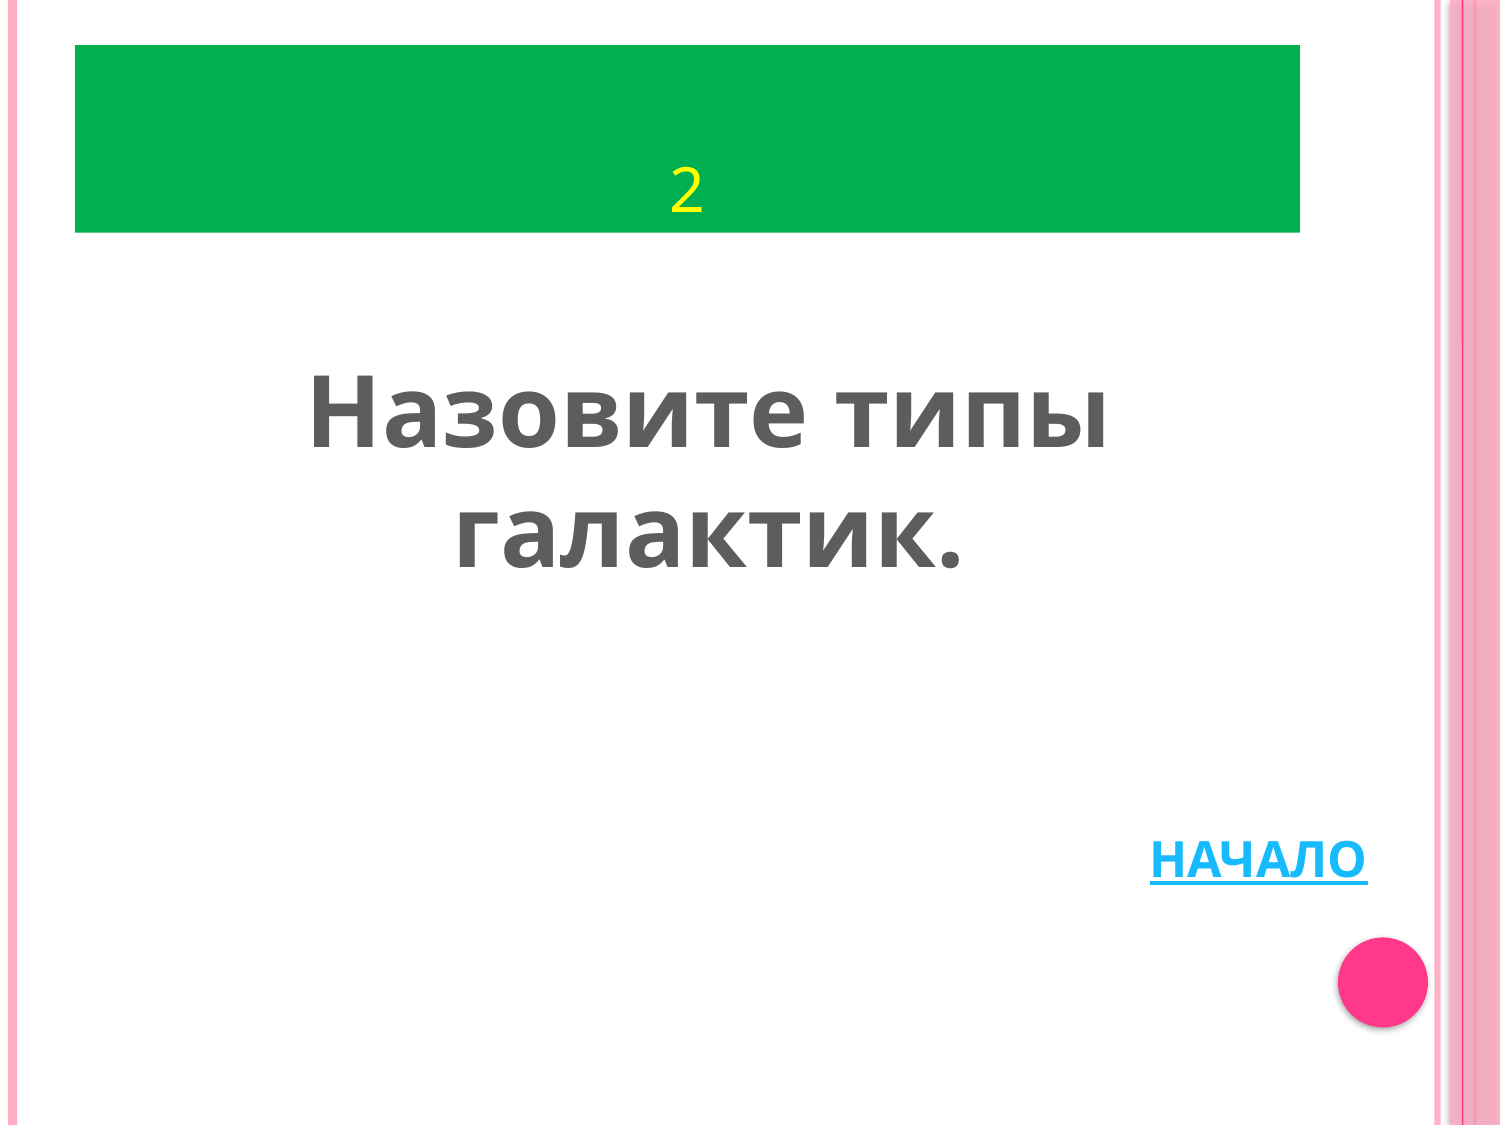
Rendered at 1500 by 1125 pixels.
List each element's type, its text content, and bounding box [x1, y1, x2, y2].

text_box Назовите типы галактик. НАЧАЛО [35, 339, 1383, 1023]
title 2 [75, 45, 1300, 233]
